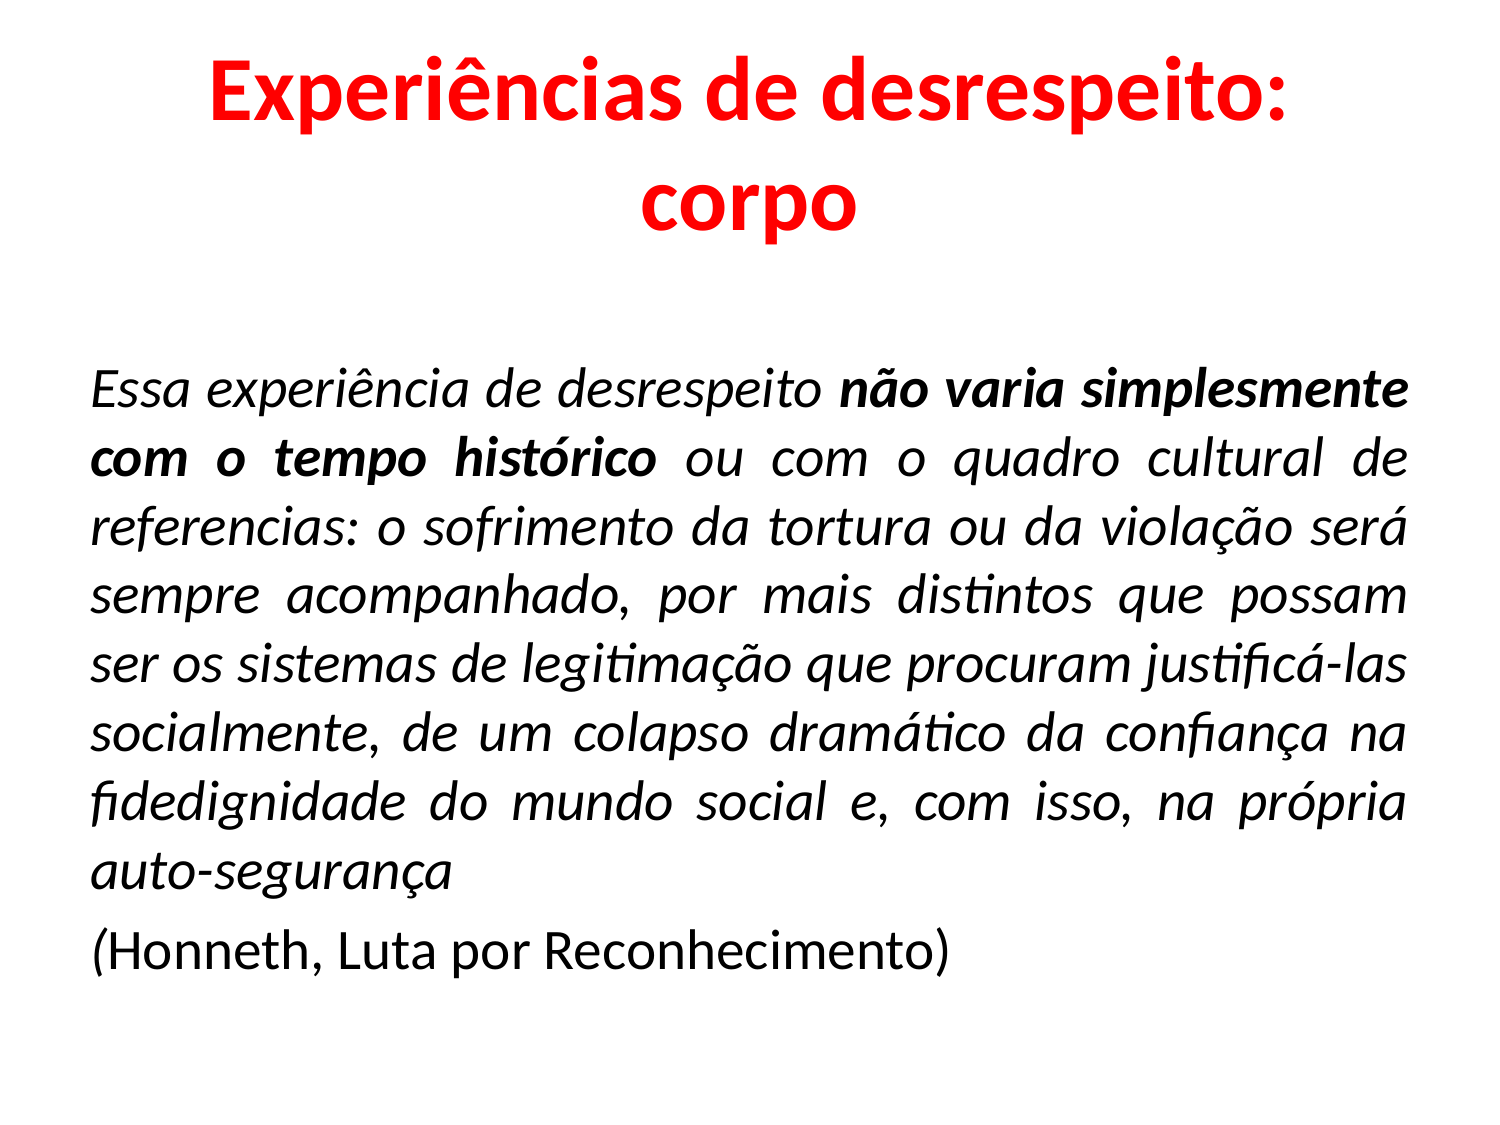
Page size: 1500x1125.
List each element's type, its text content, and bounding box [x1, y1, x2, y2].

title Experiências de desrespeito: corpo [75, 45, 1425, 233]
list Essa experiência de desrespeito não varia simplesmente com o tempo histórico ou com o quadro cultural de referencias: o sofrimento da tortura ou da violação será sempre acompanhado, por mais distintos que possam ser os sistemas de legitimação que procuram justificá-las socialmente, de um colapso dramático da confiança na fidedignidade do mundo social e, com isso, na própria auto-segurança (Honneth, Luta por Reconhecimento) [75, 262, 1425, 1005]
